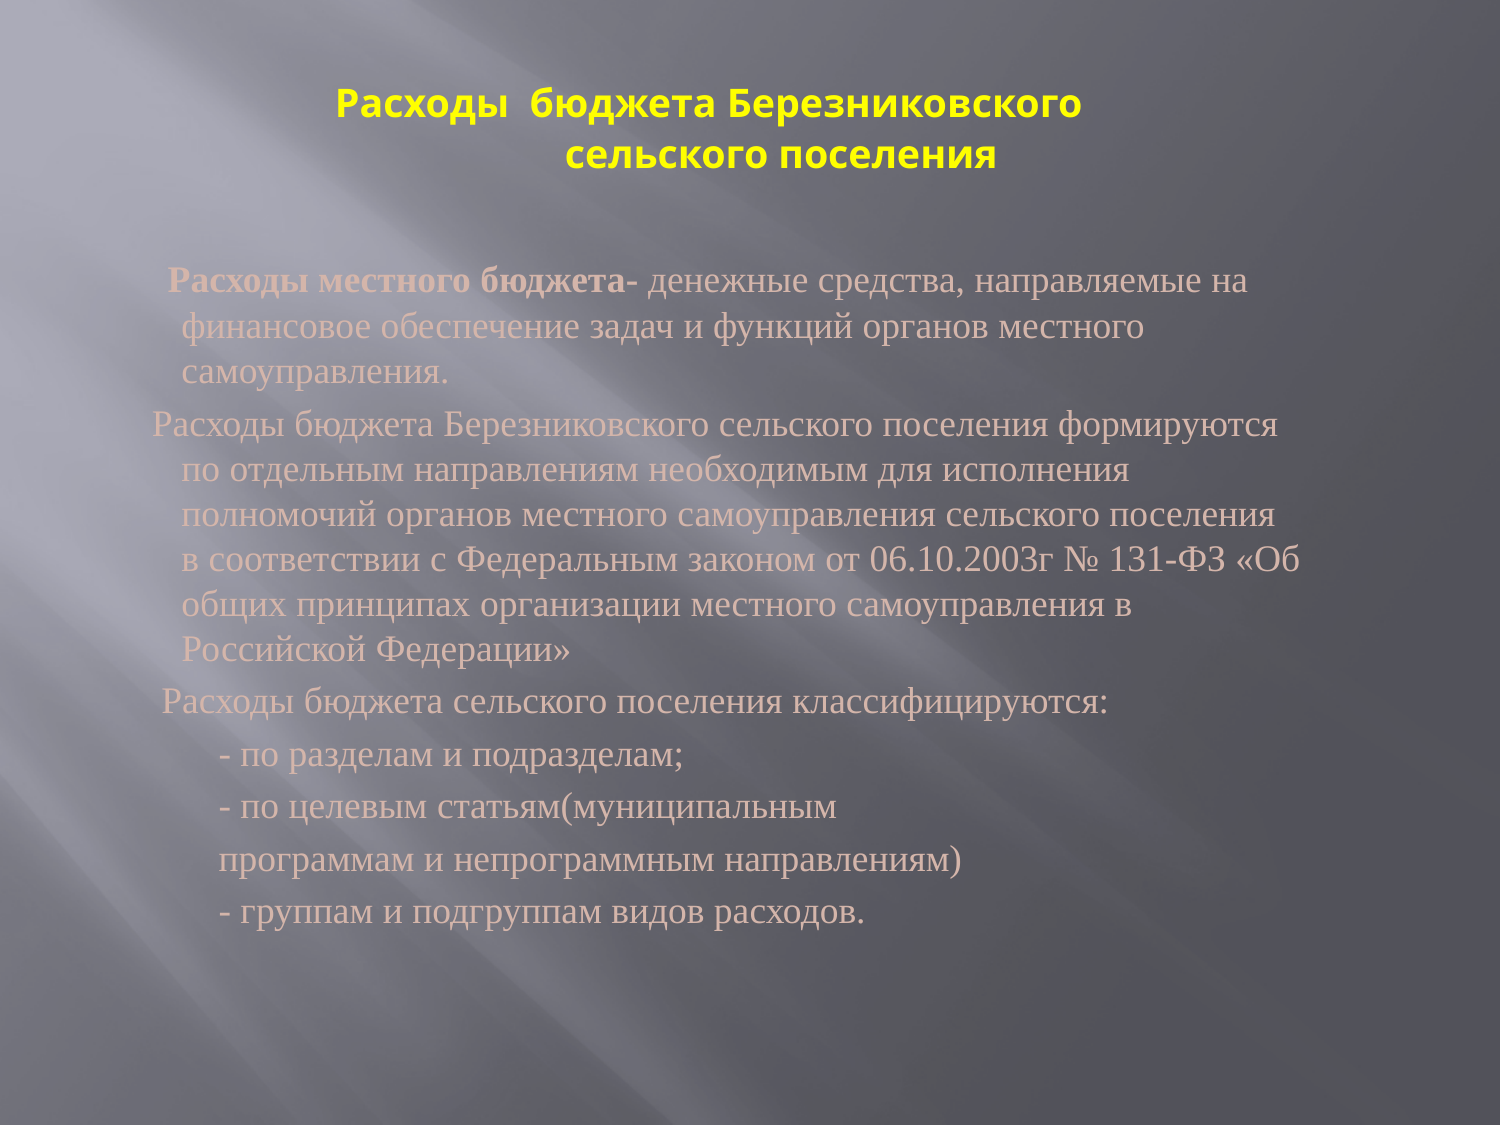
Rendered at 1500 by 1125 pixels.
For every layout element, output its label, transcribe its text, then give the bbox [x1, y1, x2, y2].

title Расходы бюджета Березниковского сельского поселения [75, 52, 1263, 185]
list Расходы местного бюджета- денежные средства, направляемые на финансовое обеспечение задач и функций органов местного самоуправления. Расходы бюджета Березниковского сельского поселения формируются по отдельным направлениям необходимым для исполнения полномочий органов местного самоуправления сельского поселения в соответствии с Федеральным законом от 06.10.2003г № 131-ФЗ «Об общих принципах организации местного самоуправления в Российской Федерации» Расходы бюджета сельского поселения классифицируются: - по разделам и подразделам; - по целевым статьям(муниципальным программам и непрограммным направлениям) - группам и подгруппам видов расходов. [76, 243, 1317, 1059]
